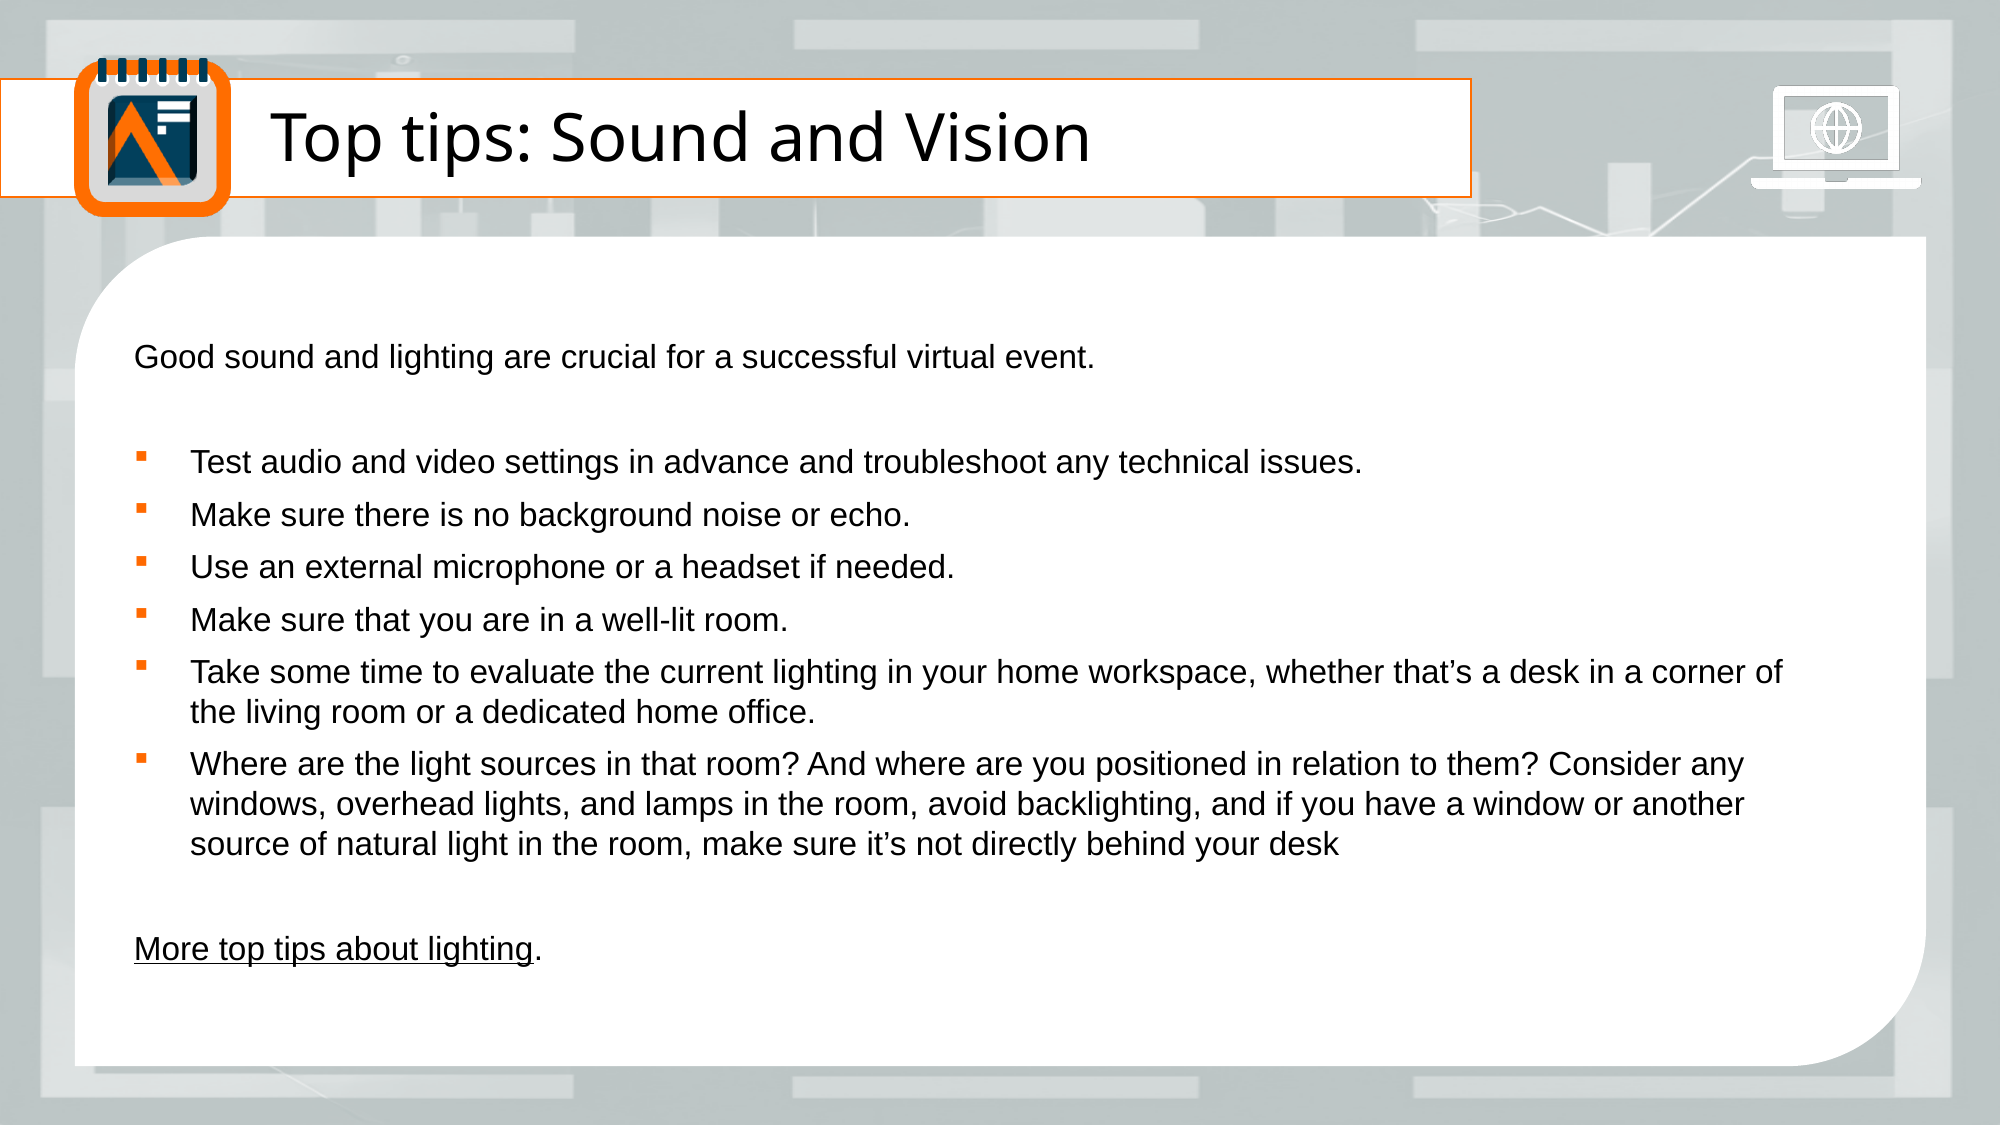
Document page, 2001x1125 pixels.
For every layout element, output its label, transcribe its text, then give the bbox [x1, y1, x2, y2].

text_box Good sound and lighting are crucial for a successful virtual event. Test audio and video settings in advance and troubleshoot any technical issues. Make sure there is no background noise or echo. Use an external microphone or a headset if needed. Make sure that you are in a well-lit room. Take some time to evaluate the current lighting in your home workspace, whether that’s a desk in a corner of the living room or a dedicated home office. Where are the light sources in that room? And where are you positioned in relation to them? Consider any windows, overhead lights, and lamps in the room, avoid backlighting, and if you have a window or another source of natural light in the room, make sure it’s not directly behind your desk More top tips about lighting. [74, 236, 1927, 1067]
text_box [231, 78, 1472, 198]
text_box Top tips: Sound and Vision [231, 86, 1471, 182]
text_box [0, 78, 74, 198]
picture [1747, 48, 1925, 226]
picture [74, 58, 231, 217]
